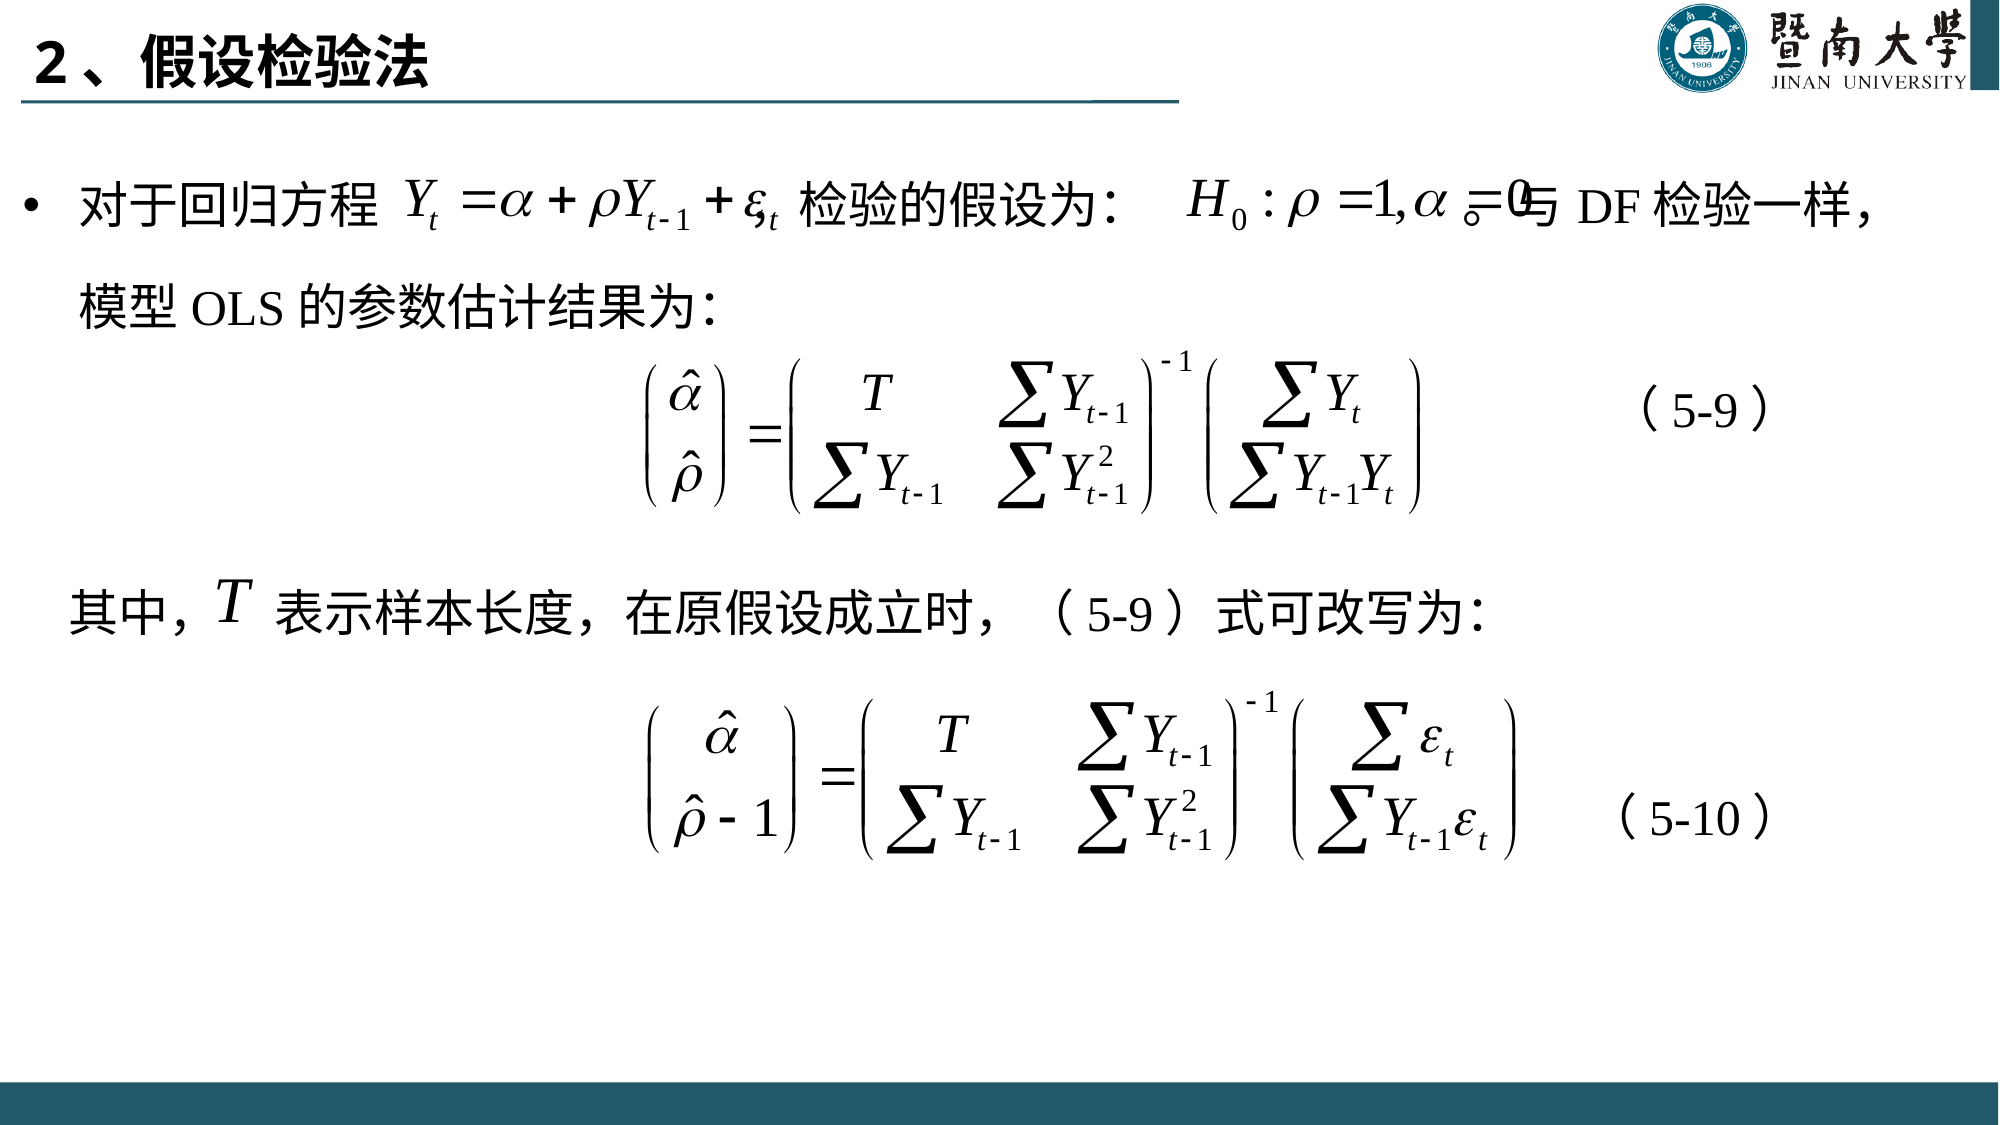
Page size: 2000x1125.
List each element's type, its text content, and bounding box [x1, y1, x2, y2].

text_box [396, 160, 789, 244]
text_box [635, 337, 1439, 528]
text_box 对于回归方程 ，检验的假设为： 。与DF检验一样，模型OLS的参数估计结果为： （5-9） 其中， 表示样本长度，在原假设成立时，（5-9）式可改写为： （5-10） [7, 124, 1960, 854]
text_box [207, 562, 268, 634]
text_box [1177, 160, 1542, 244]
title 2、假设检验法 [19, 0, 906, 124]
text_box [636, 677, 1532, 874]
picture [1657, 3, 1967, 93]
